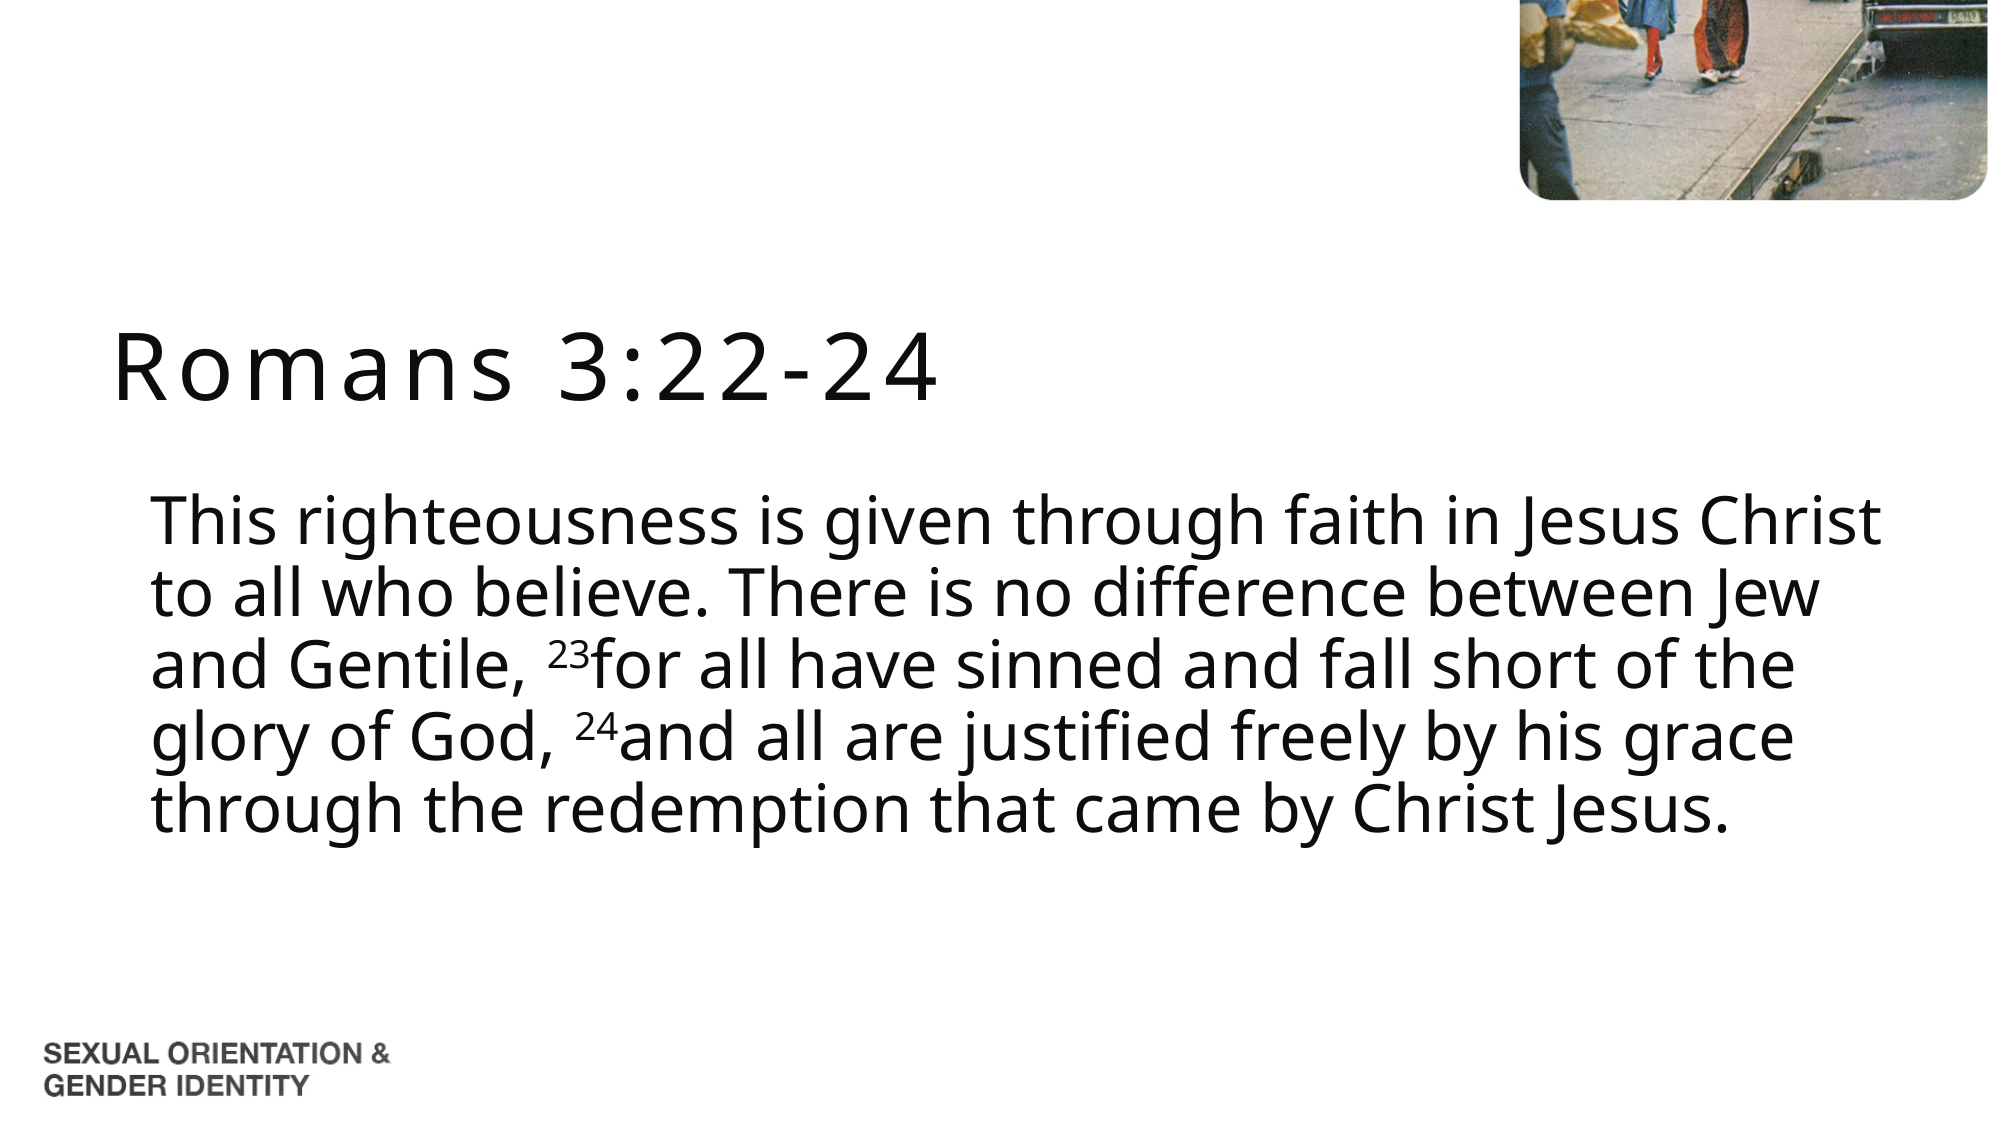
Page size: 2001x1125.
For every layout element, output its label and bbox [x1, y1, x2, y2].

text_box [102, 311, 1898, 814]
picture [0, 0, 2000, 1125]
